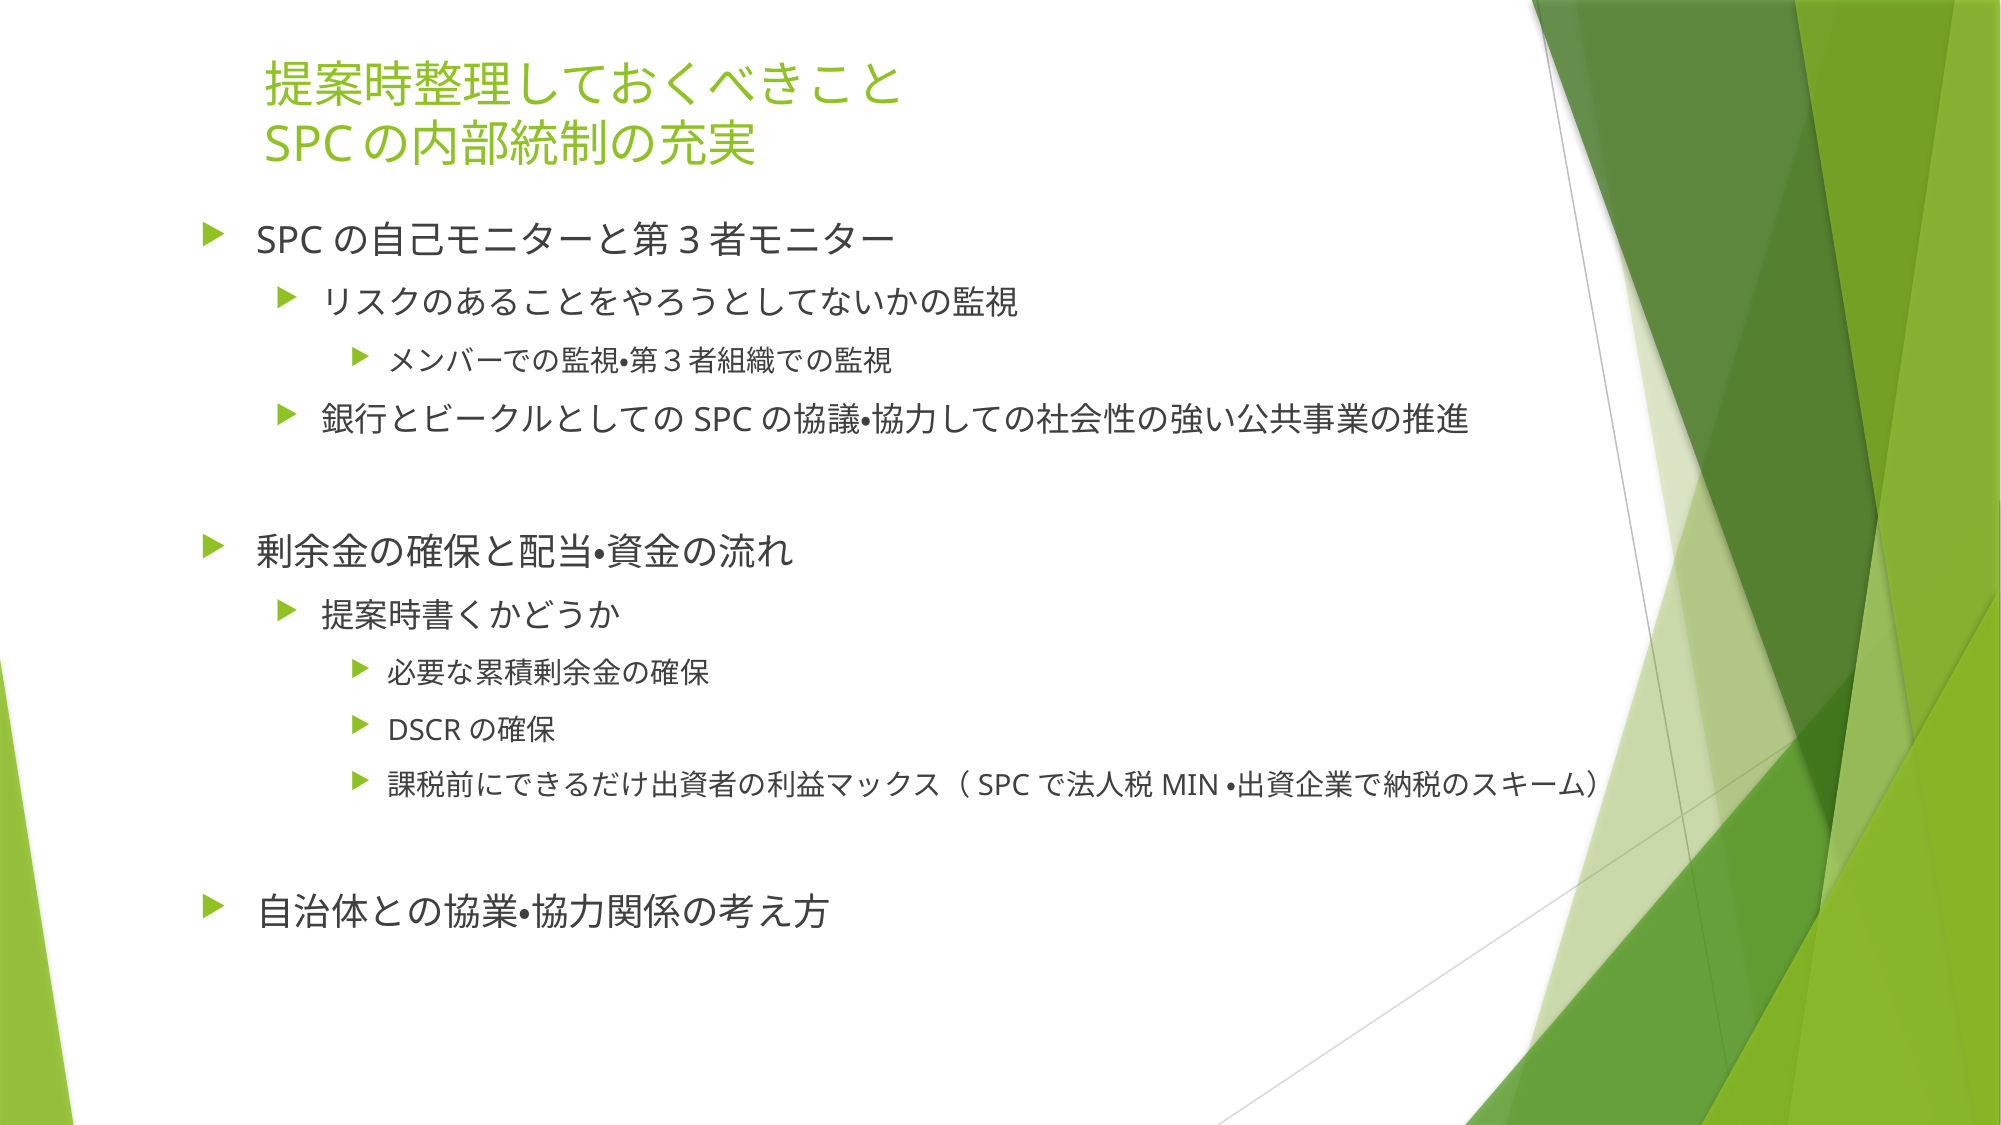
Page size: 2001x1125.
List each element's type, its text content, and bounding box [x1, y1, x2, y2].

title 提案時整理しておくべきこと SPCの内部統制の充実 [249, 45, 1750, 180]
list SPCの自己モニターと第3者モニター リスクのあることをやろうとしてないかの監視 メンバーでの監視・第３者組織での監視 銀行とビークルとしてのSPCの協議・協力しての社会性の強い公共事業の推進 剰余金の確保と配当・資金の流れ 提案時書くかどうか 必要な累積剰余金の確保 DSCRの確保 課税前にできるだけ出資者の利益マックス（SPCで法人税MIN・出資企業で納税のスキーム） 自治体との協業・協力関係の考え方 [184, 208, 1761, 1035]
